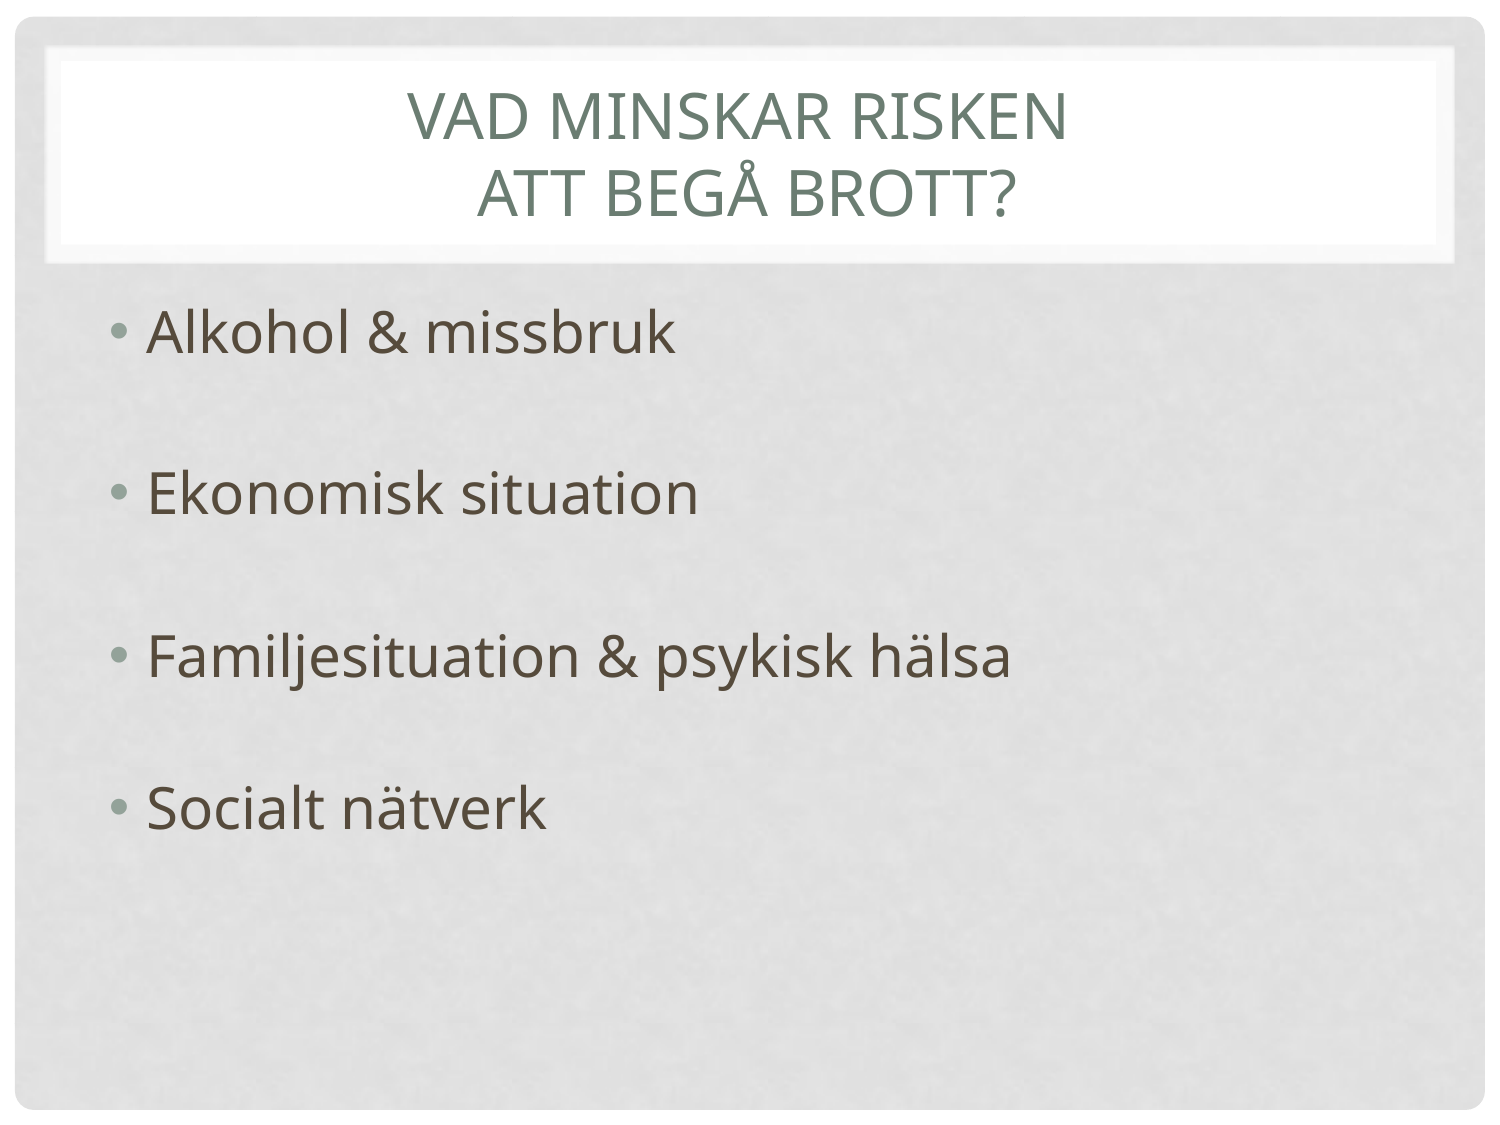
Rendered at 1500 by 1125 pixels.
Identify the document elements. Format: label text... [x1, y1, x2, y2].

list Alkohol & missbruk Ekonomisk situation Familjesituation & psykisk hälsa Socialt nätverk [75, 287, 1425, 1005]
title Vad minskar risken att begå brott? [69, 66, 1425, 238]
